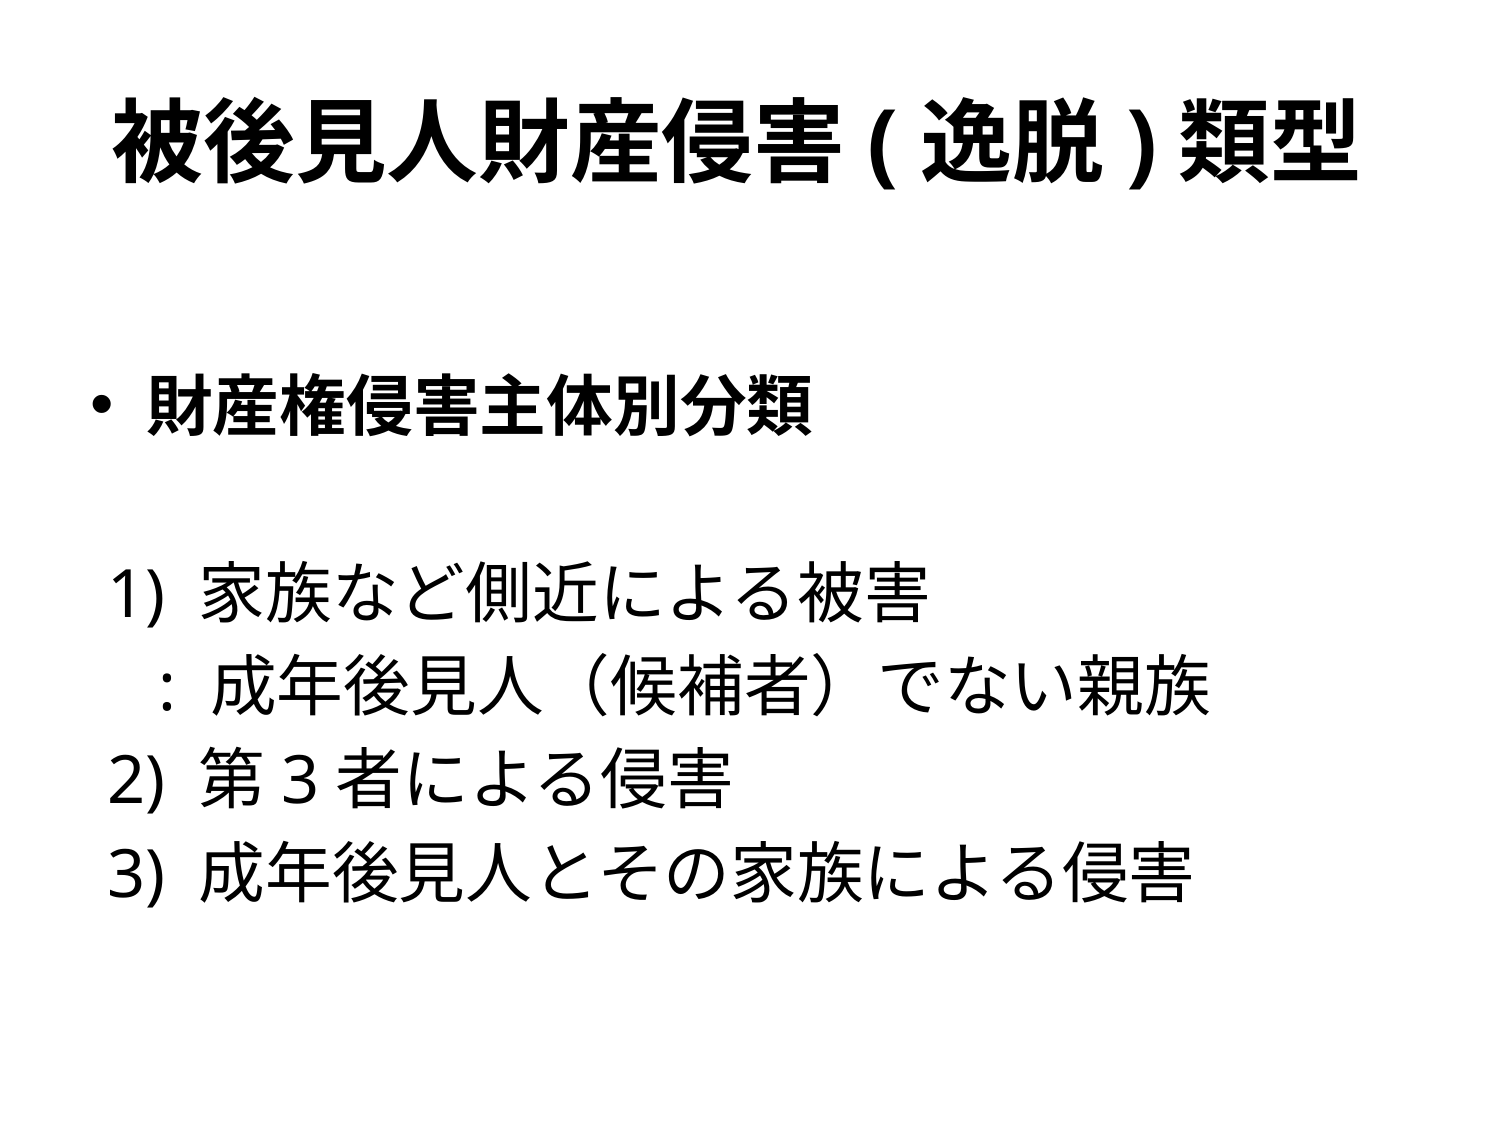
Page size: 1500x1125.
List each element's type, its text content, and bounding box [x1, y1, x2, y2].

list 財産権侵害主体別分類 1) 家族など側近による被害 : 成年後見人（候補者）でない親族 2) 第3者による侵害 3) 成年後見人とその家族による侵害 [75, 262, 1425, 1005]
title 被後見人財産侵害(逸脱)類型 [75, 45, 1425, 233]
